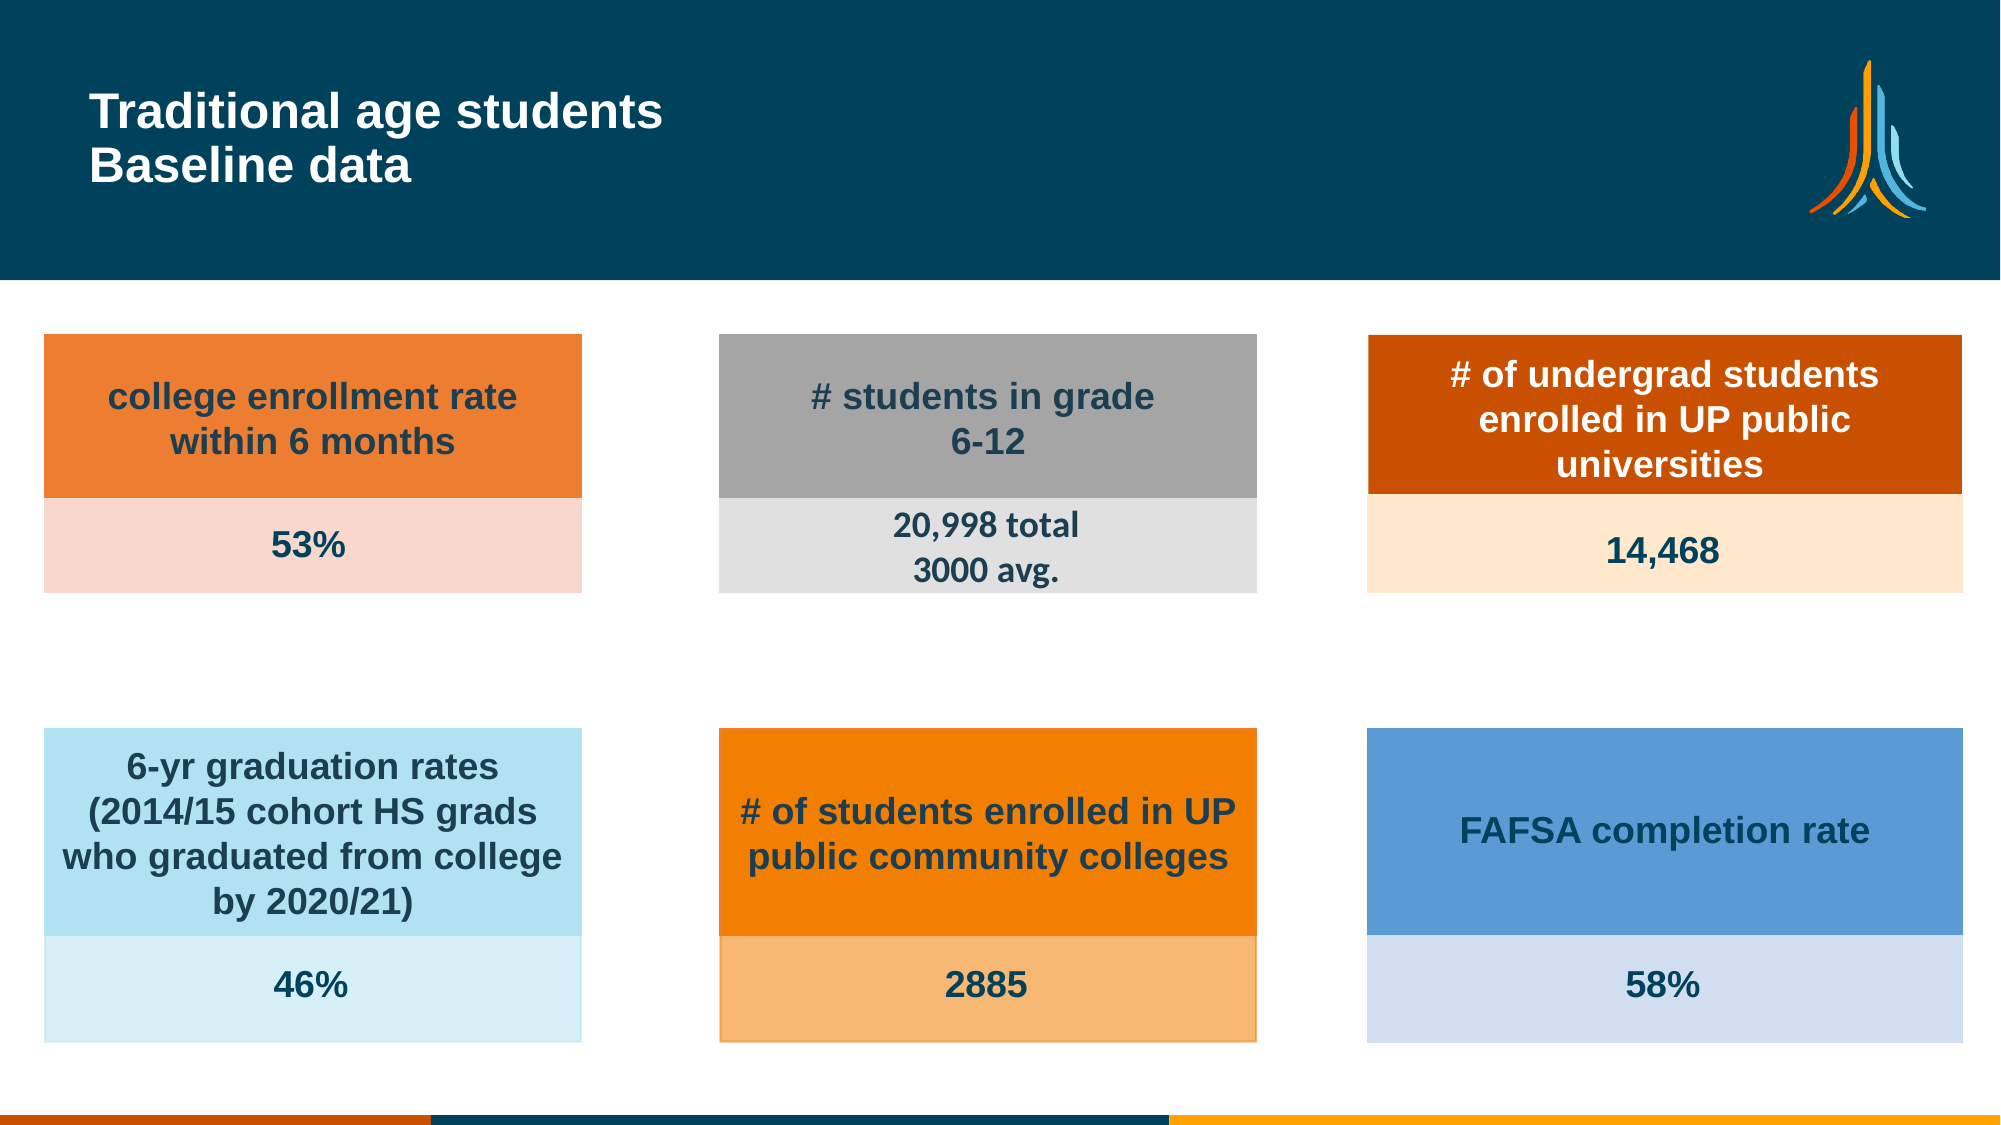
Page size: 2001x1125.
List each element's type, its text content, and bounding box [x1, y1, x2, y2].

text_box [42, 334, 1962, 1042]
title Traditional age students Baseline data [73, 47, 1742, 231]
